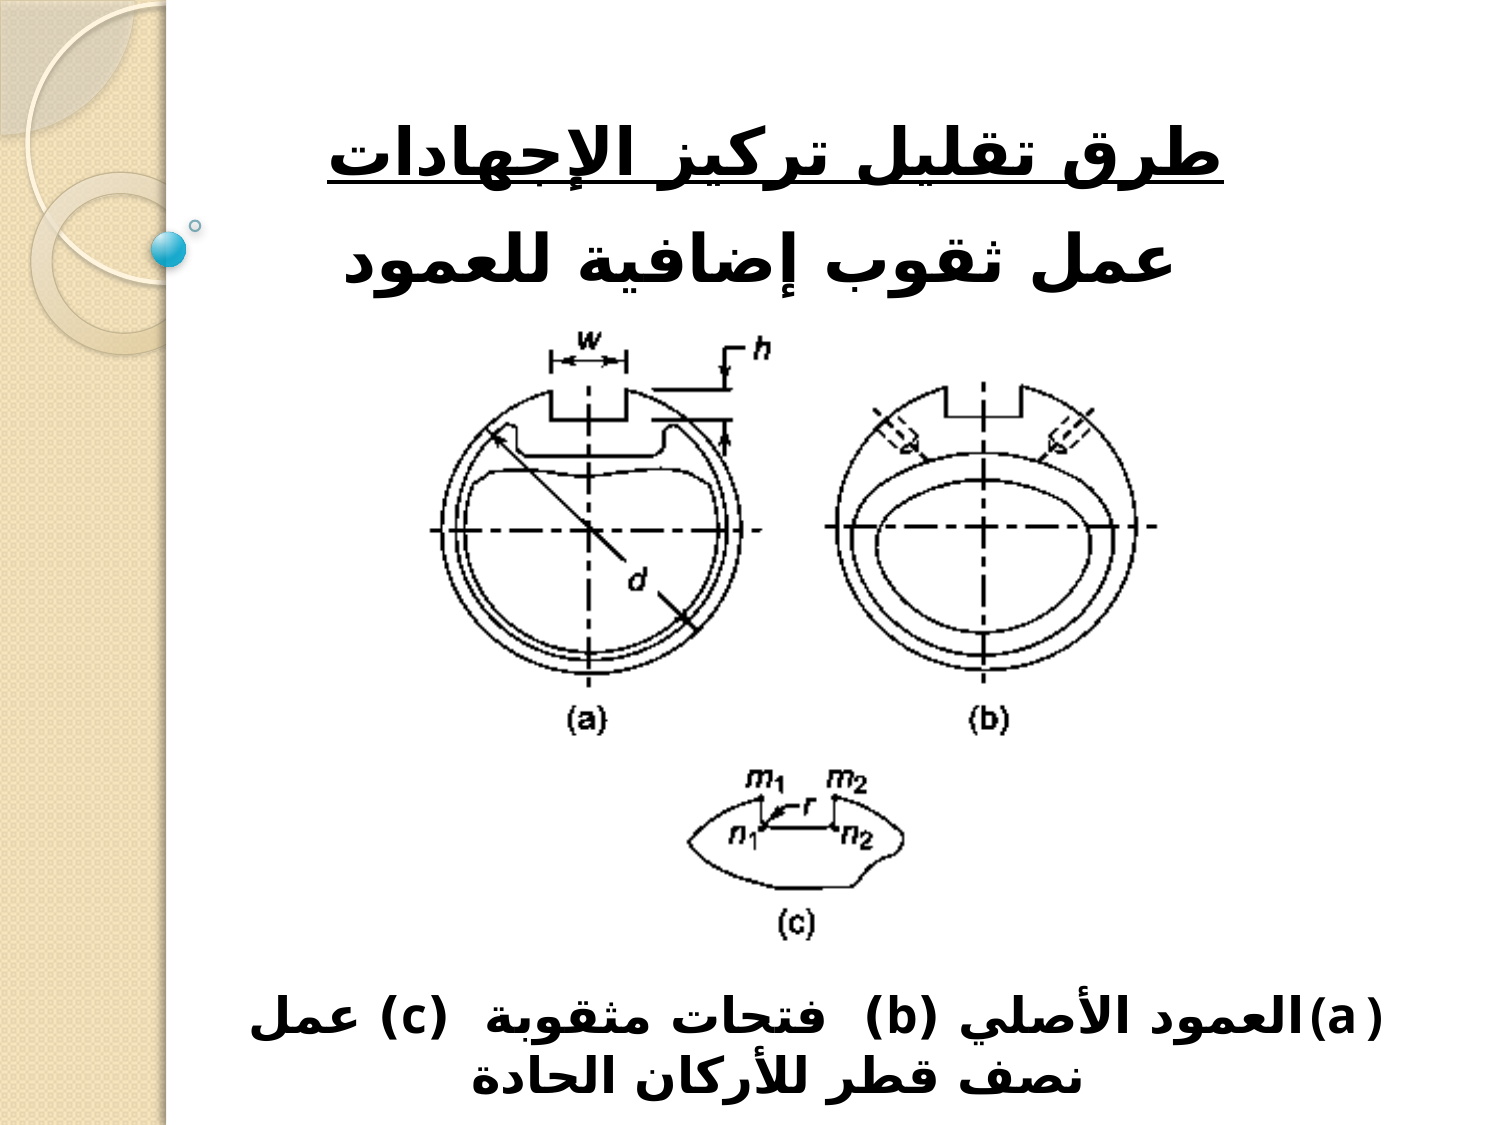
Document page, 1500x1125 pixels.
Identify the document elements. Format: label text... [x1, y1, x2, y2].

picture [418, 307, 1164, 955]
text_box عمل ثقوب إضافية للعمود [197, 196, 1325, 303]
title طرق تقليل تركيز الإجهادات [202, 54, 1372, 197]
text_box العمود الأصلي (b) فتحات مثقوبة (c) عمل نصف قطر للأركان الحادة [166, 975, 1466, 1111]
